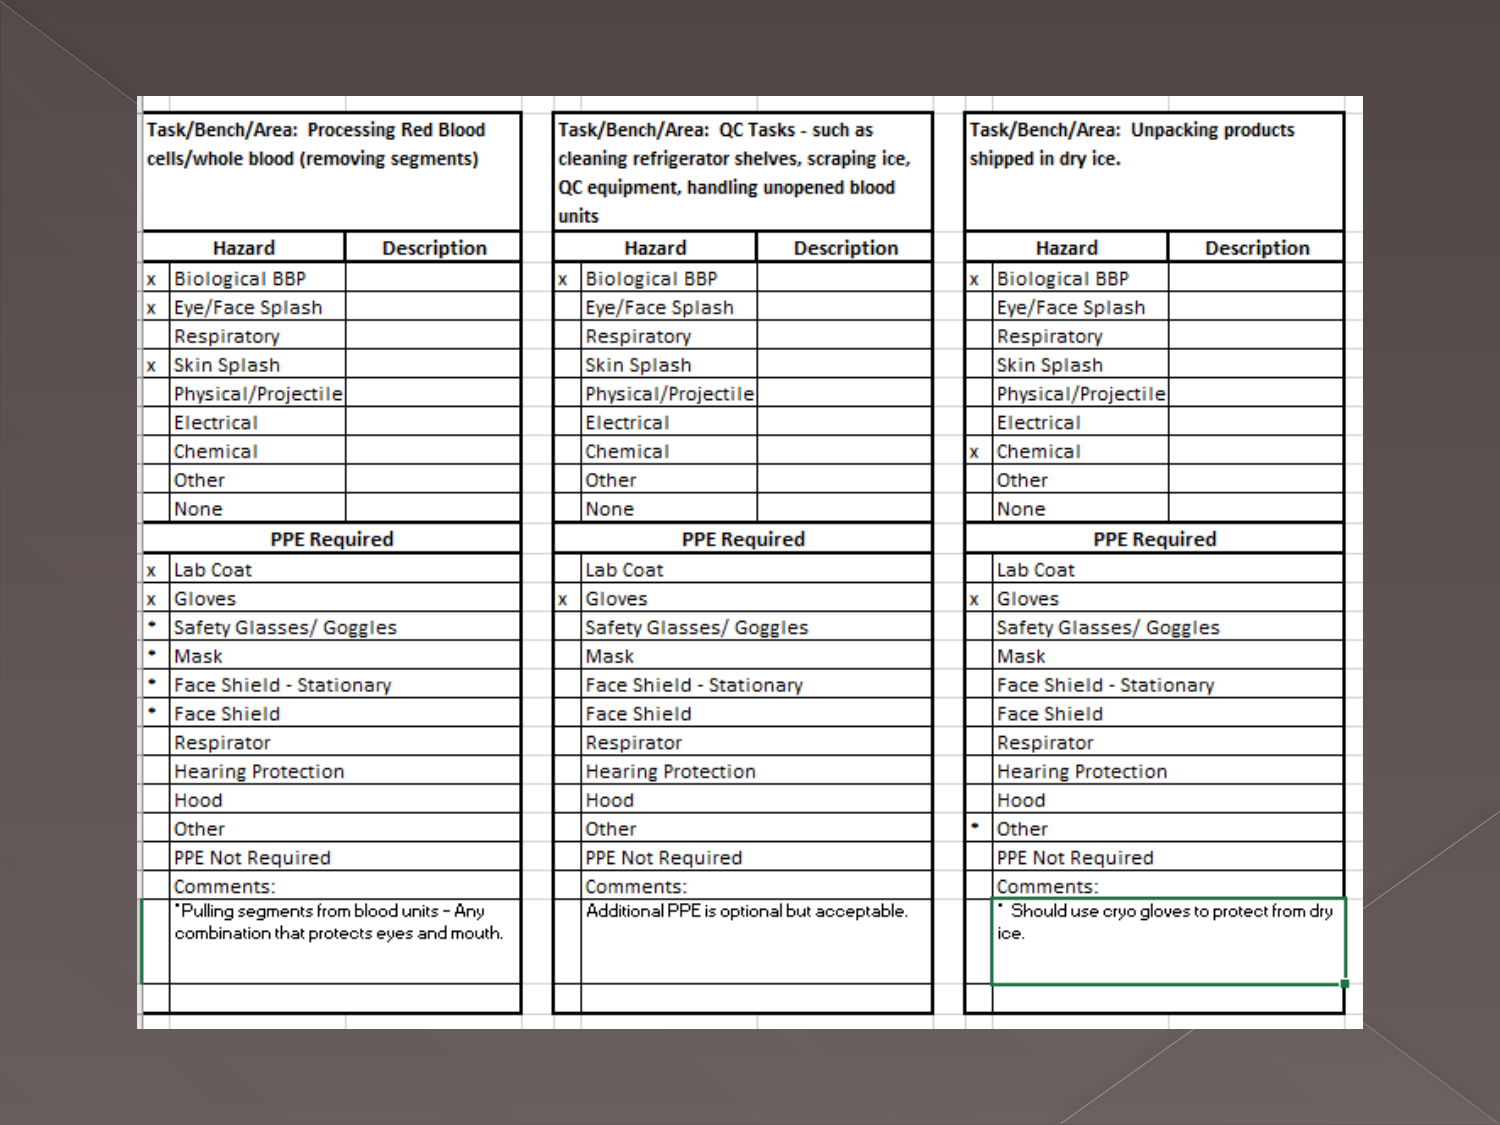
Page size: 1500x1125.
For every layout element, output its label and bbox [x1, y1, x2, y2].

picture [137, 96, 1363, 1029]
